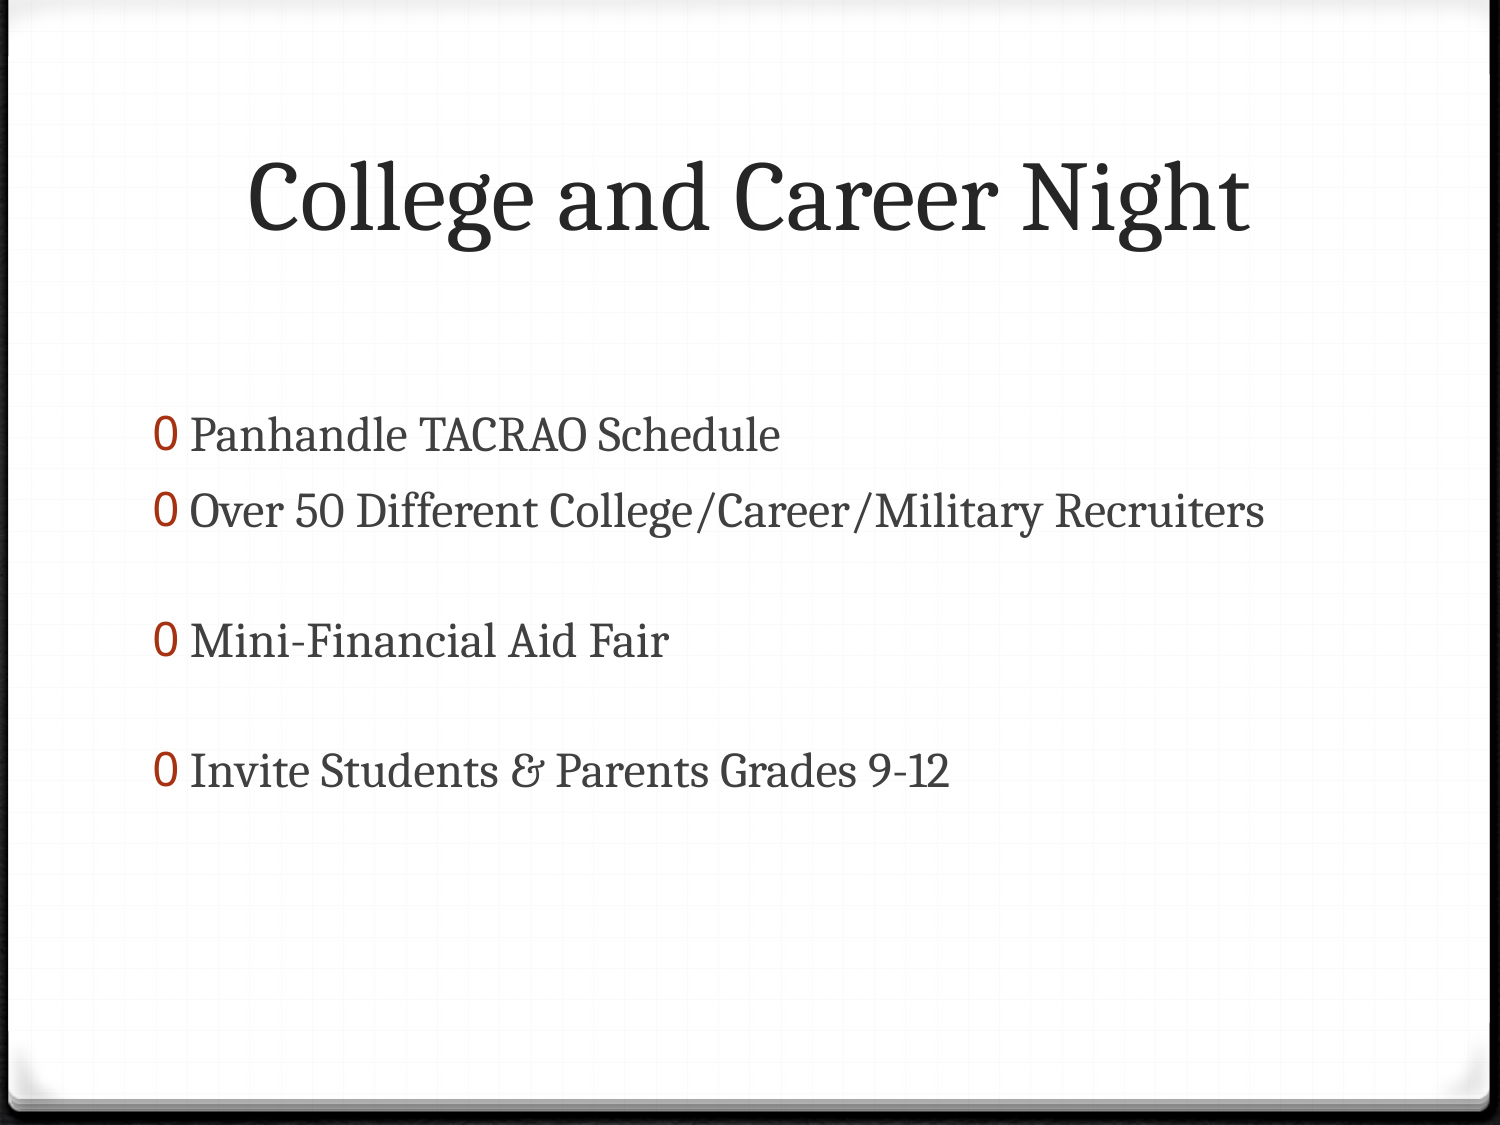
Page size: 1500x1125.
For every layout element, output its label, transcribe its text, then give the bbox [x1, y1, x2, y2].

picture [0, 0, 1500, 1125]
list Panhandle TACRAO Schedule Over 50 Different College/Career/Military Recruiters Mini-Financial Aid Fair Invite Students & Parents Grades 9-12 [137, 334, 1363, 983]
title College and Career Night [90, 71, 1410, 309]
